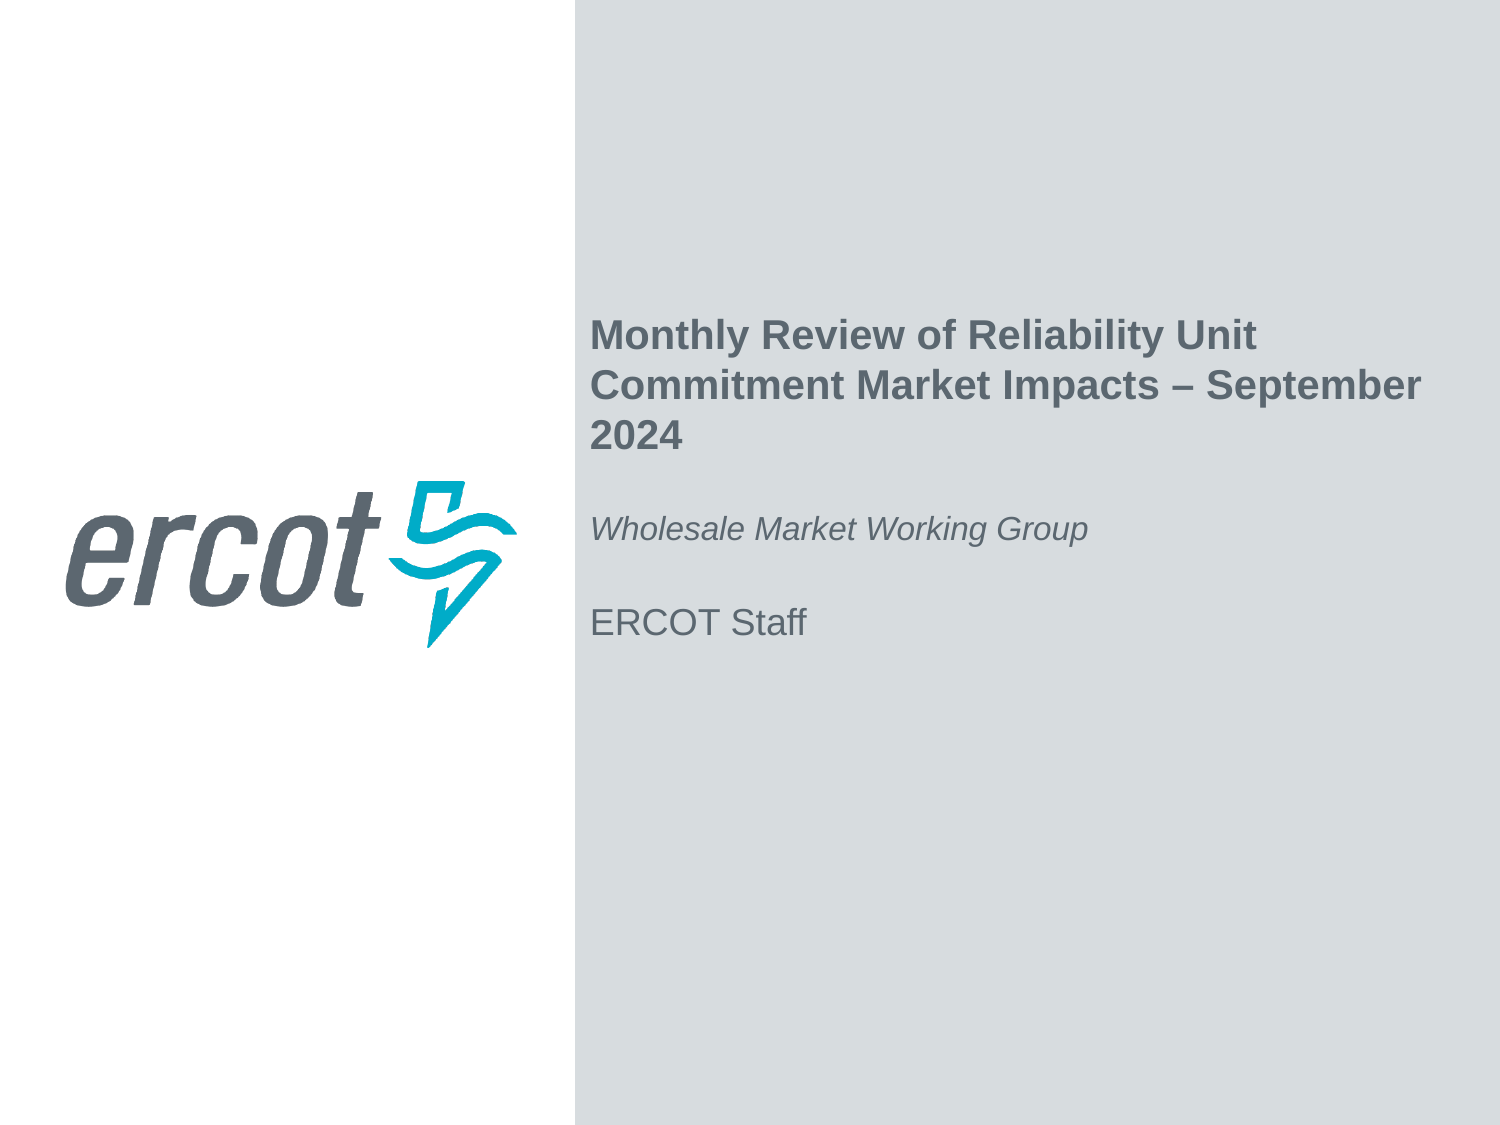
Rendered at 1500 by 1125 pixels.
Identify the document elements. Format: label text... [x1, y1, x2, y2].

picture [56, 471, 525, 654]
text_box Monthly Review of Reliability Unit Commitment Market Impacts – September 2024 Wholesale Market Working Group ERCOT Staff [575, 299, 1500, 785]
